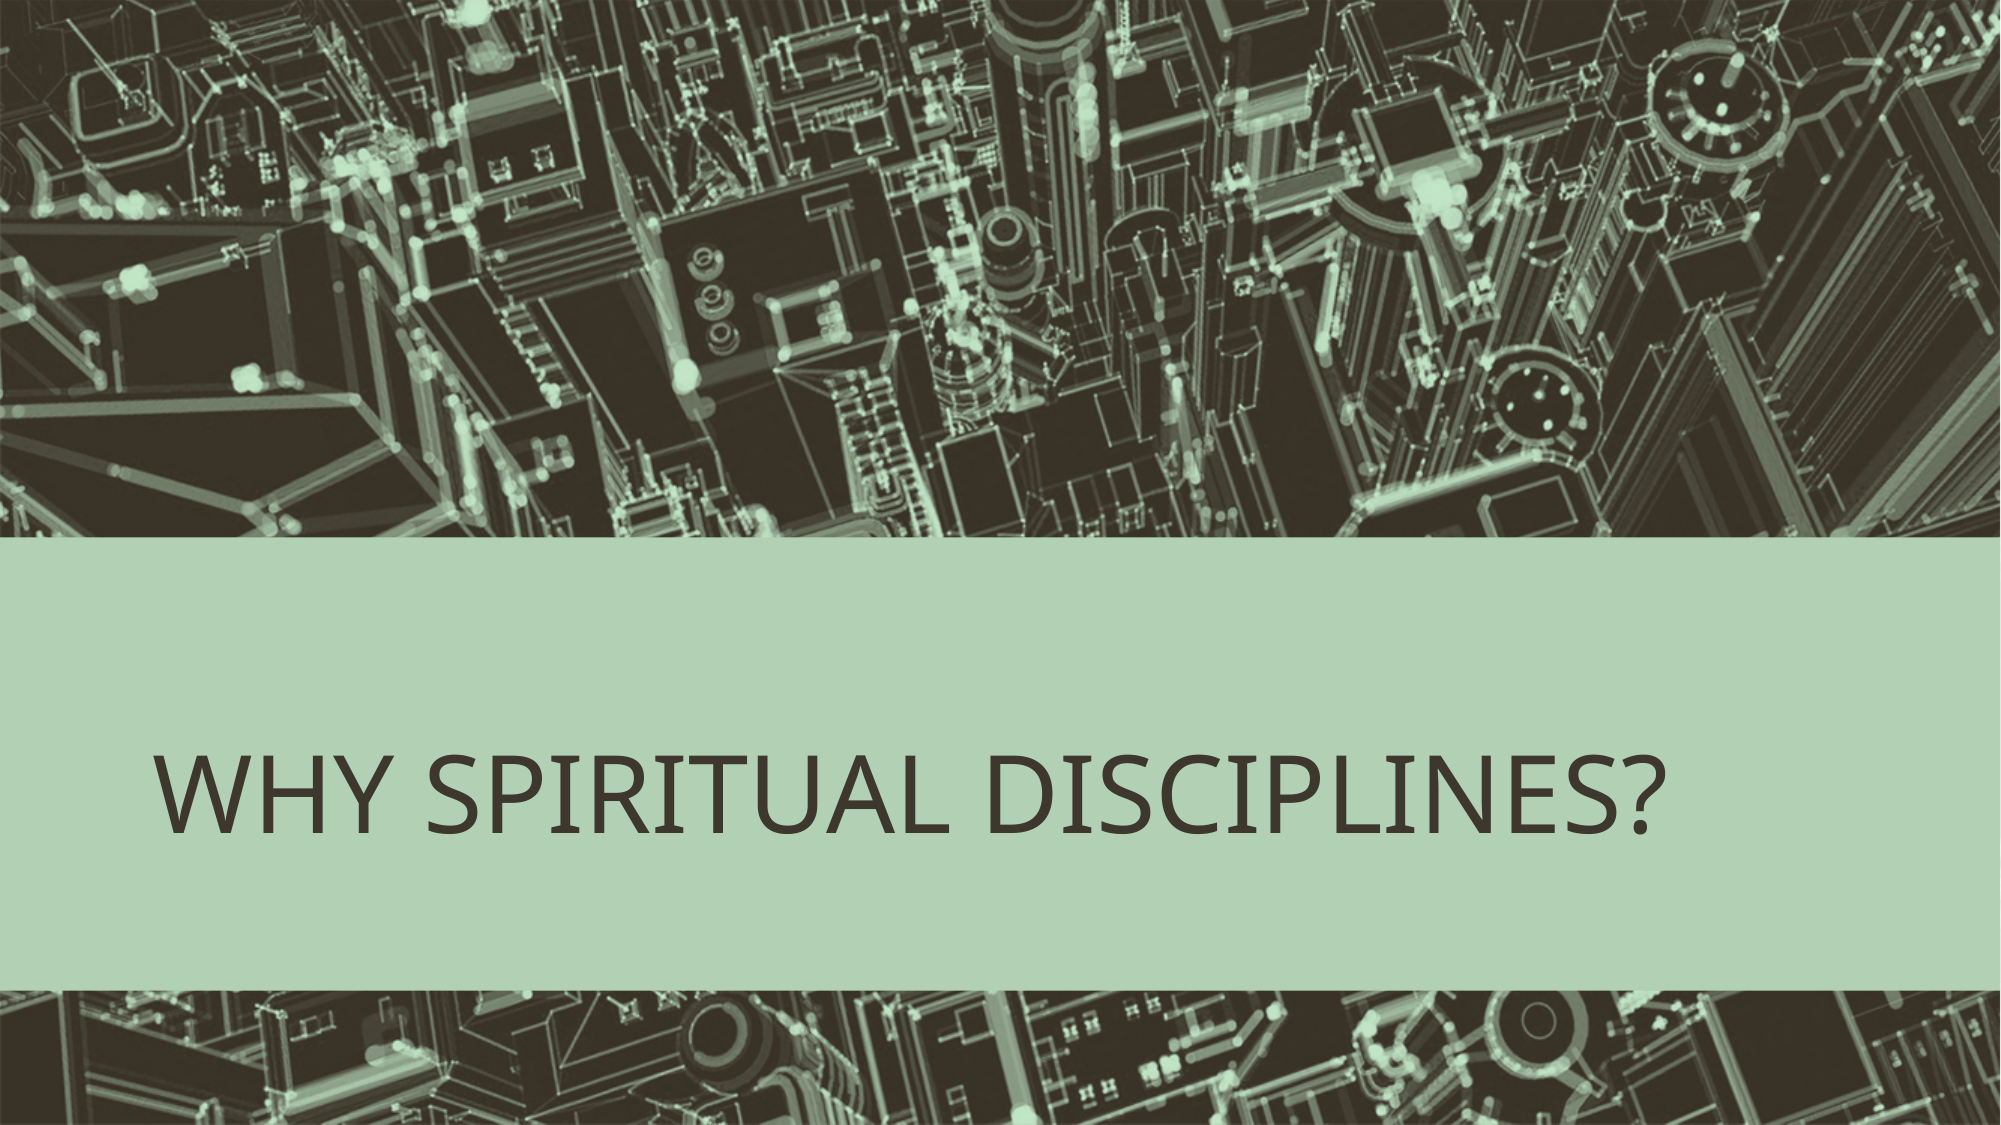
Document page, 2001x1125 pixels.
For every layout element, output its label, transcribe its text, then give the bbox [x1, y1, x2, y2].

picture [0, 0, 2001, 1125]
title WHY SPIRITUAL DISCIPLINES? [138, 562, 1713, 865]
